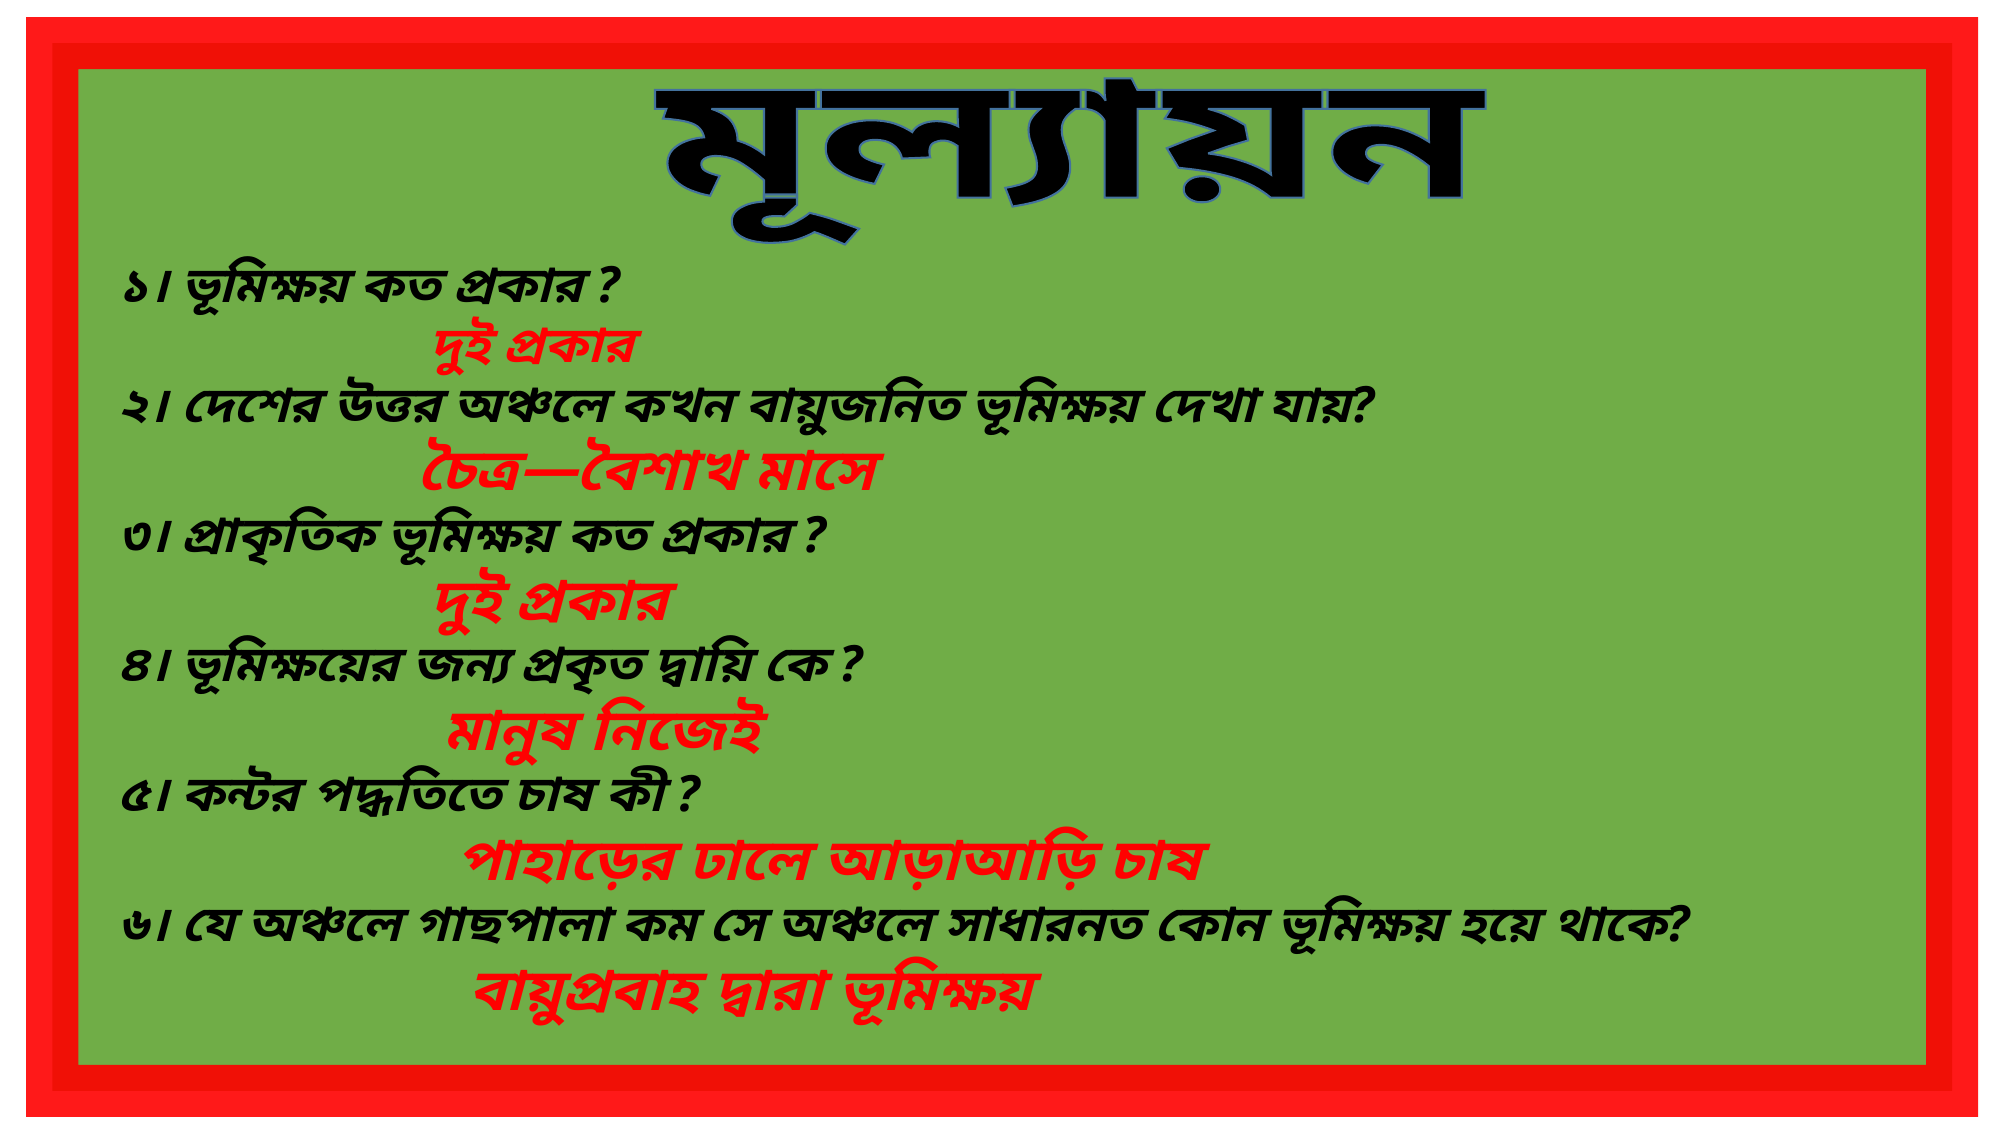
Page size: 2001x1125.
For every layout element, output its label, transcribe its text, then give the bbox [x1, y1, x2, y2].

text_box মূল্যায়ন [653, 77, 1487, 244]
text_box ১। ভূমিক্ষয় কত প্রকার ? দুই প্রকার ২। দেশের উত্তর অঞ্চলে কখন বায়ুজনিত ভূমিক্ষয় দেখা যায়? চৈত্র—বৈশাখ মাসে ৩। প্রাকৃতিক ভূমিক্ষয় কত প্রকার ? দুই প্রকার ৪। ভূমিক্ষয়ের জন্য প্রকৃত দ্বায়ি কে ? মানুষ নিজেই ৫। কন্টর পদ্ধতিতে চাষ কী ? পাহাড়ের ঢালে আড়াআড়ি চাষ ৬। যে অঞ্চলে গাছপালা কম সে অঞ্চলে সাধারনত কোন ভূমিক্ষয় হয়ে থাকে? বায়ুপ্রবাহ দ্বারা ভূমিক্ষয় [102, 244, 1889, 1030]
text_box [51, 42, 1953, 1092]
